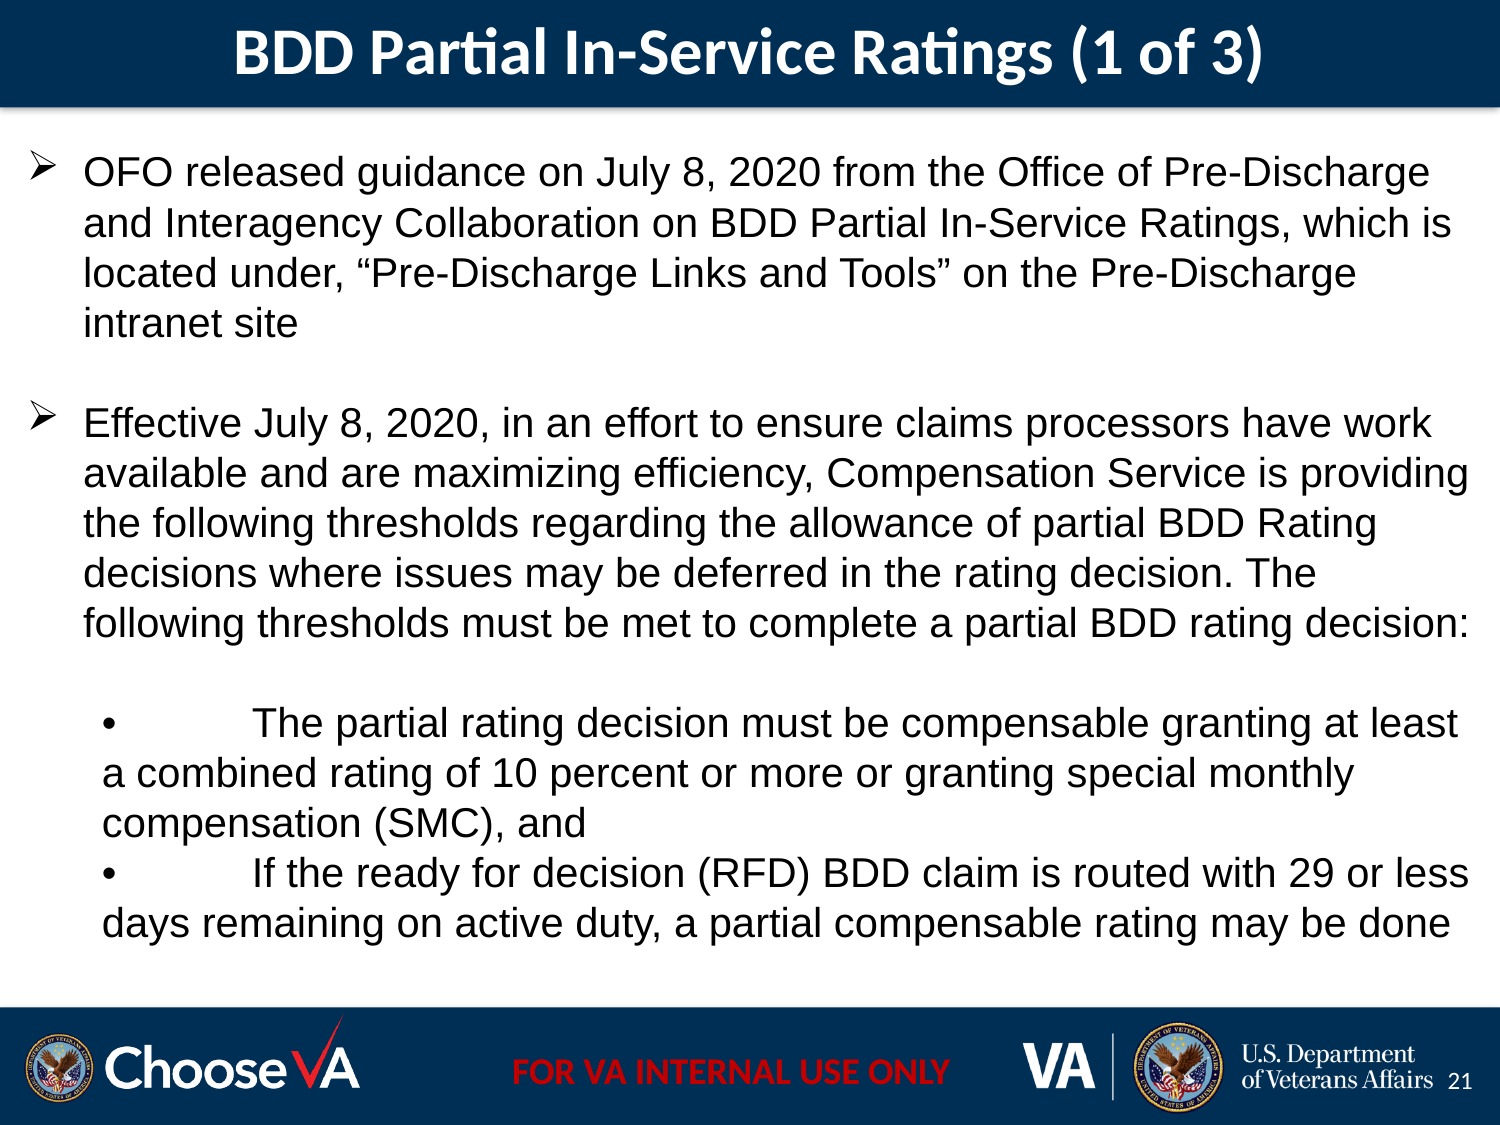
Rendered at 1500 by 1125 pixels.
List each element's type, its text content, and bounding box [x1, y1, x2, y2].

slide_number 21 [1425, 1049, 1489, 1110]
picture [1017, 1014, 1438, 1120]
picture [24, 1012, 360, 1103]
title BDD Partial In-Service Ratings (1 of 3) [0, 0, 1500, 108]
text_box OFO released guidance on July 8, 2020 from the Office of Pre-Discharge and Interagency Collaboration on BDD Partial In-Service Ratings, which is located under, “Pre-Discharge Links and Tools” on the Pre-Discharge intranet site Effective July 8, 2020, in an effort to ensure claims processors have work available and are maximizing efficiency, Compensation Service is providing the following thresholds regarding the allowance of partial BDD Rating decisions where issues may be deferred in the rating decision. The following thresholds must be met to complete a partial BDD rating decision: • The partial rating decision must be compensable granting at least a combined rating of 10 percent or more or granting special monthly compensation (SMC), and • If the ready for decision (RFD) BDD claim is routed with 29 or less days remaining on active duty, a partial compensable rating may be done [12, 137, 1500, 1003]
